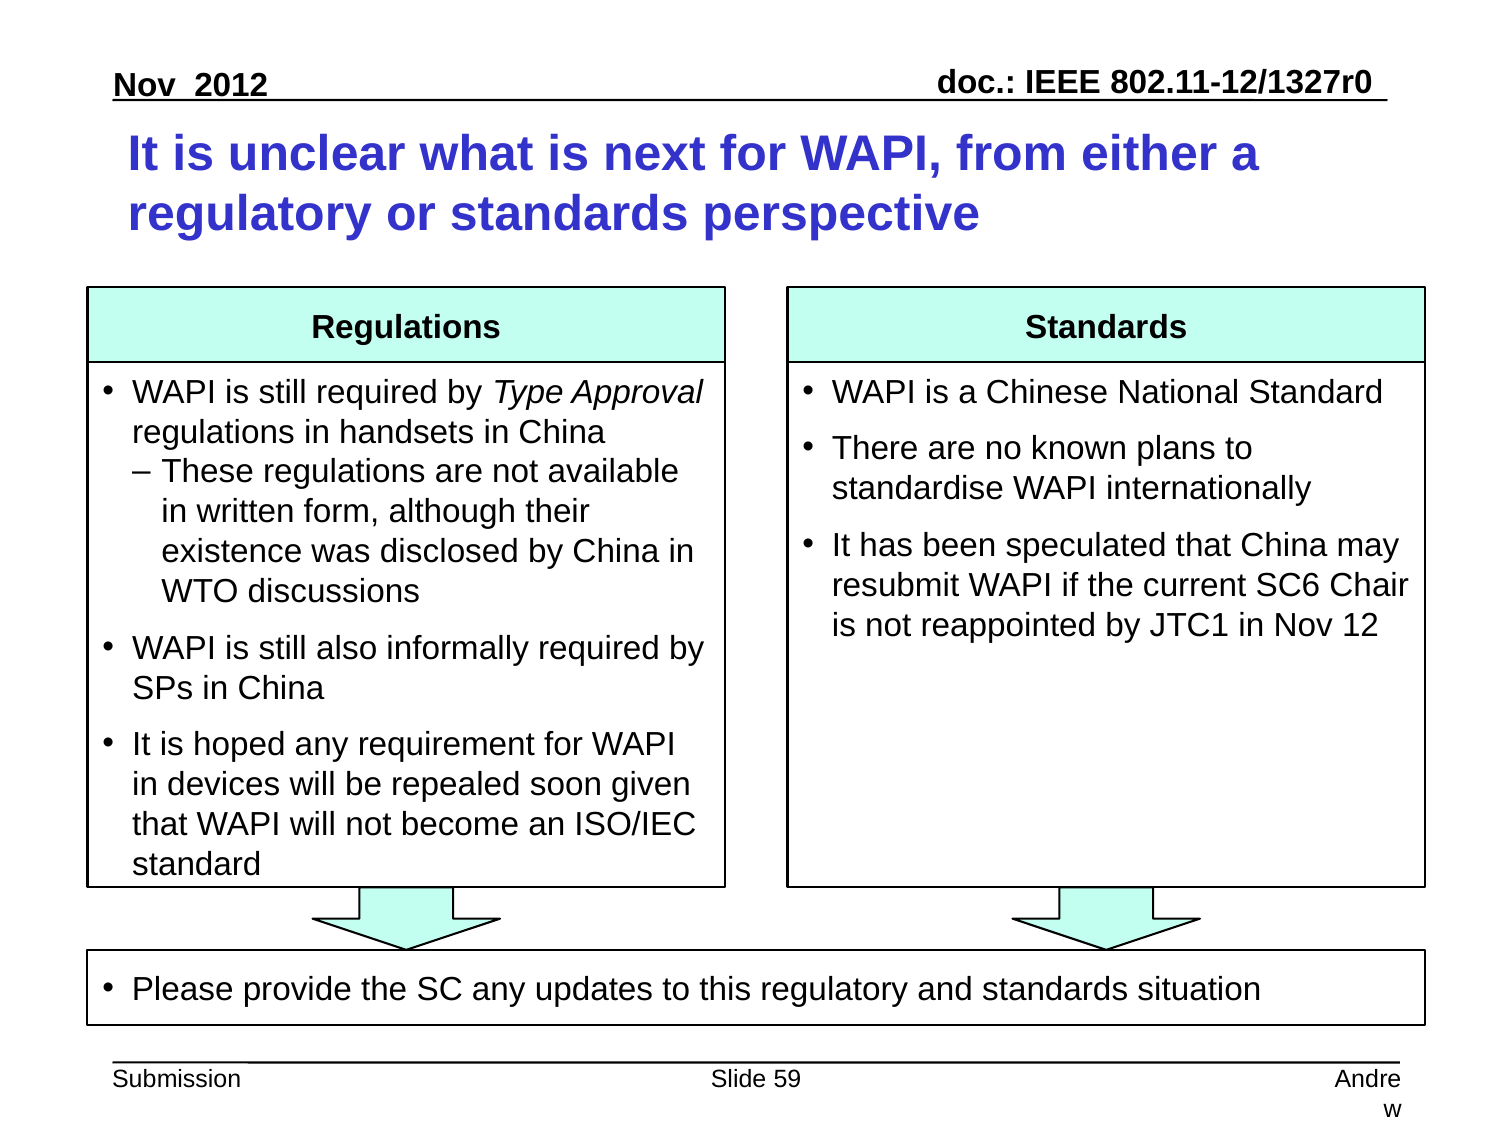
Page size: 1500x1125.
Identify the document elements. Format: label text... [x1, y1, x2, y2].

footer Andrew Myles, Cisco [1320, 1061, 1402, 1093]
text_box Regulations [87, 287, 725, 362]
title It is unclear what is next for WAPI, from either a regulatory or standards perspective [112, 112, 1388, 288]
text_box Standards [787, 287, 1425, 362]
text_box [1012, 887, 1201, 950]
text_box WAPI is a Chinese National Standard There are no known plans to standardise WAPI internationally It has been speculated that China may resubmit WAPI if the current SC6 Chair is not reappointed by JTC1 in Nov 12 [787, 362, 1425, 888]
text_box WAPI is still required by Type Approval regulations in handsets in China These regulations are not available in written form, although their existence was disclosed by China in WTO discussions WAPI is still also informally required by SPs in China It is hoped any requirement for WAPI in devices will be repealed soon given that WAPI will not become an ISO/IEC standard [87, 362, 725, 888]
slide_number Slide 59 [709, 1061, 803, 1093]
text_box Please provide the SC any updates to this regulatory and standards situation [87, 949, 1425, 1025]
text_box [312, 887, 501, 950]
